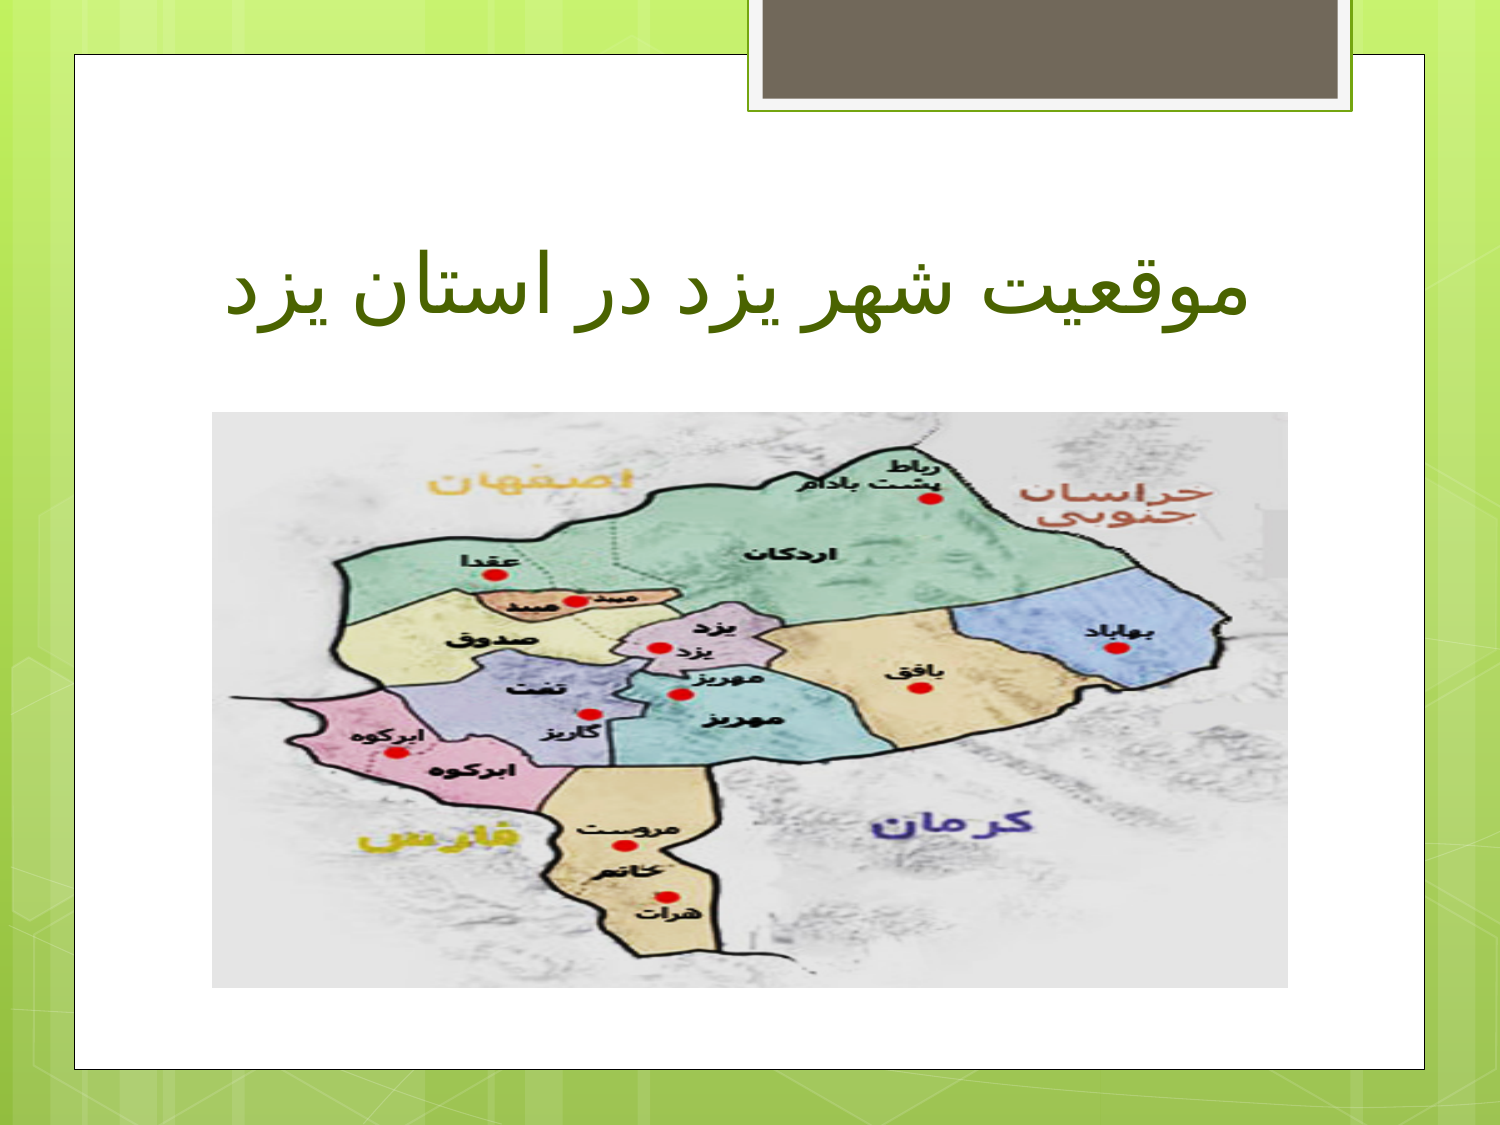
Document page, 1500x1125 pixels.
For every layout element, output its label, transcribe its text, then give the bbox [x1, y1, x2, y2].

title موقعیت شهر یزد در استان یزد [162, 149, 1315, 338]
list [212, 412, 1288, 989]
